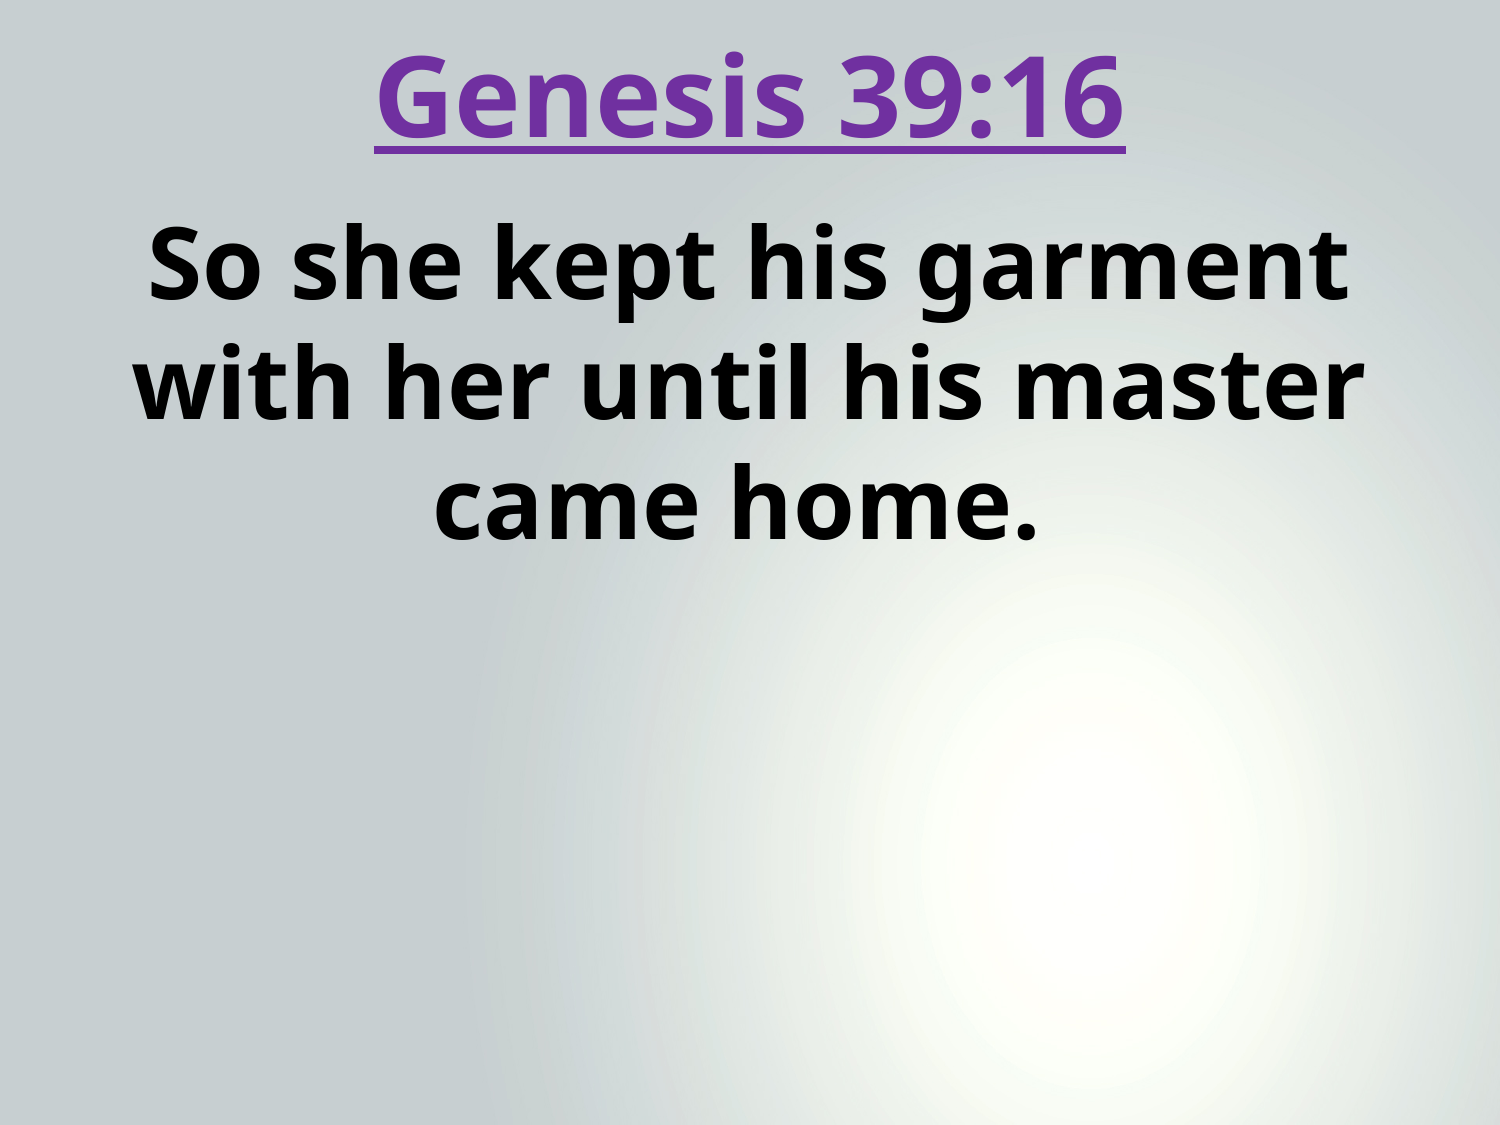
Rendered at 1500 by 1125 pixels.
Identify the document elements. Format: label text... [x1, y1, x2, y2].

picture [0, 0, 1500, 1125]
text_box Genesis 39:16 So she kept his garment with her until his master came home. [33, 17, 1467, 567]
